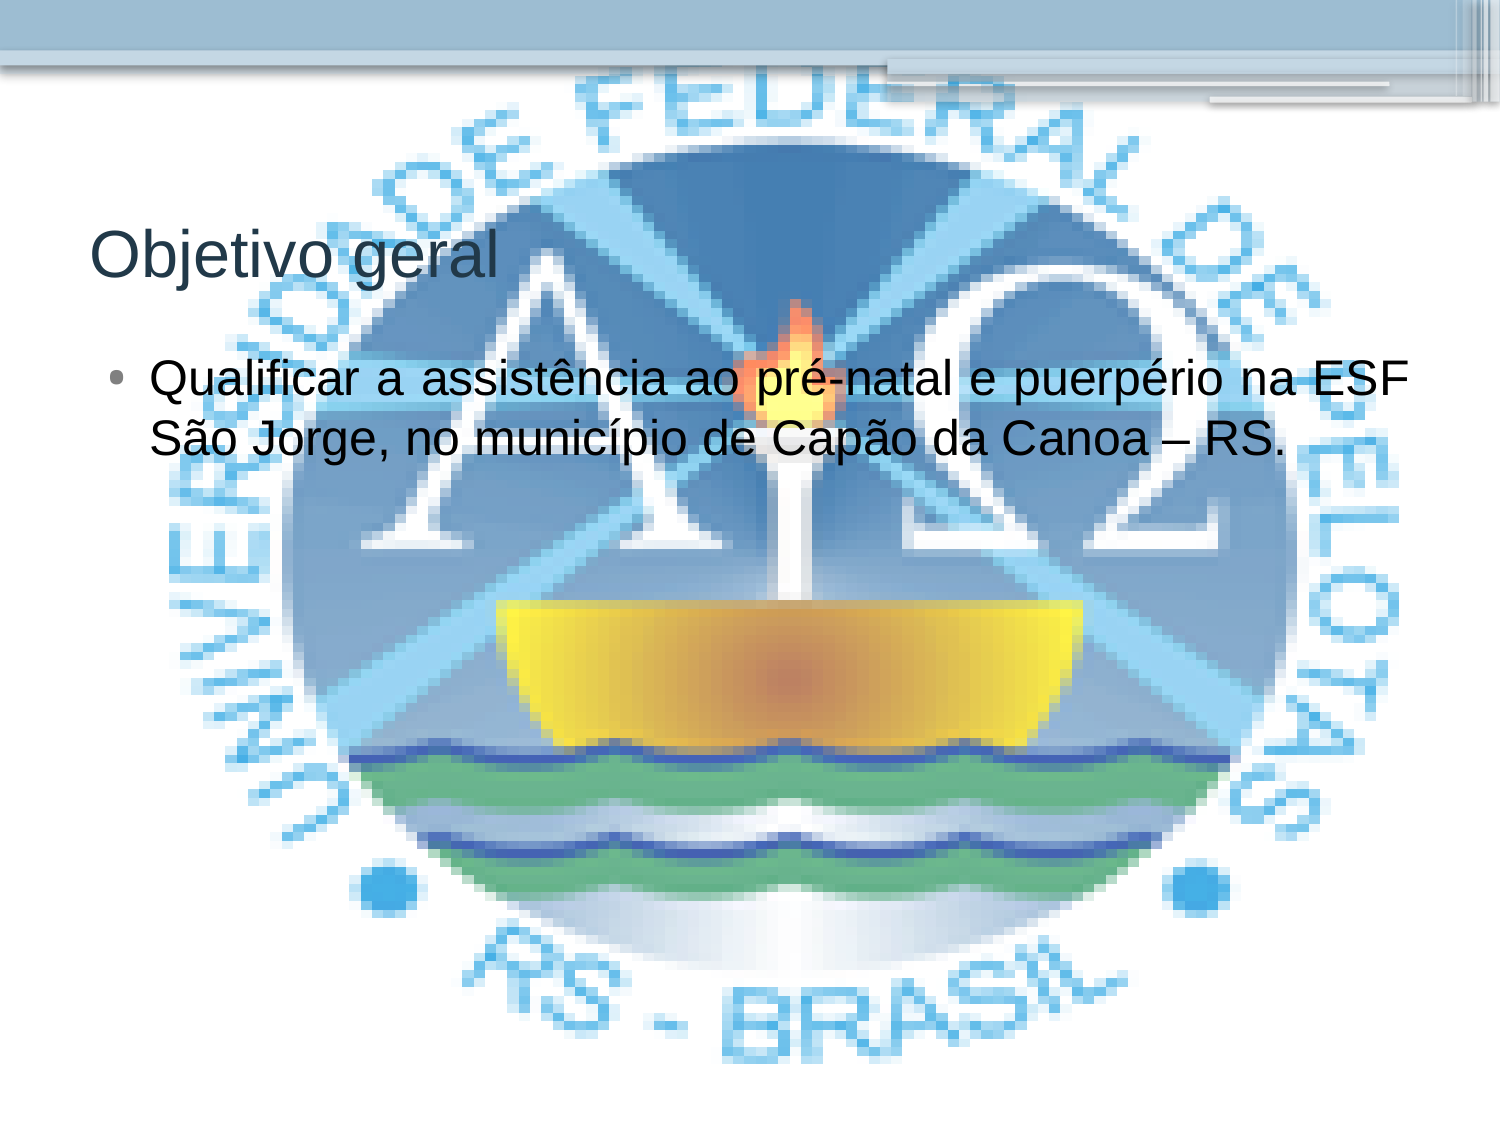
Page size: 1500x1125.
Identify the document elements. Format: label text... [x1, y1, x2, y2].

title Objetivo geral [75, 187, 1425, 315]
list Qualificar a assistência ao pré-natal e puerpério na ESF São Jorge, no município de Capão da Canoa – RS. [75, 338, 1425, 1079]
